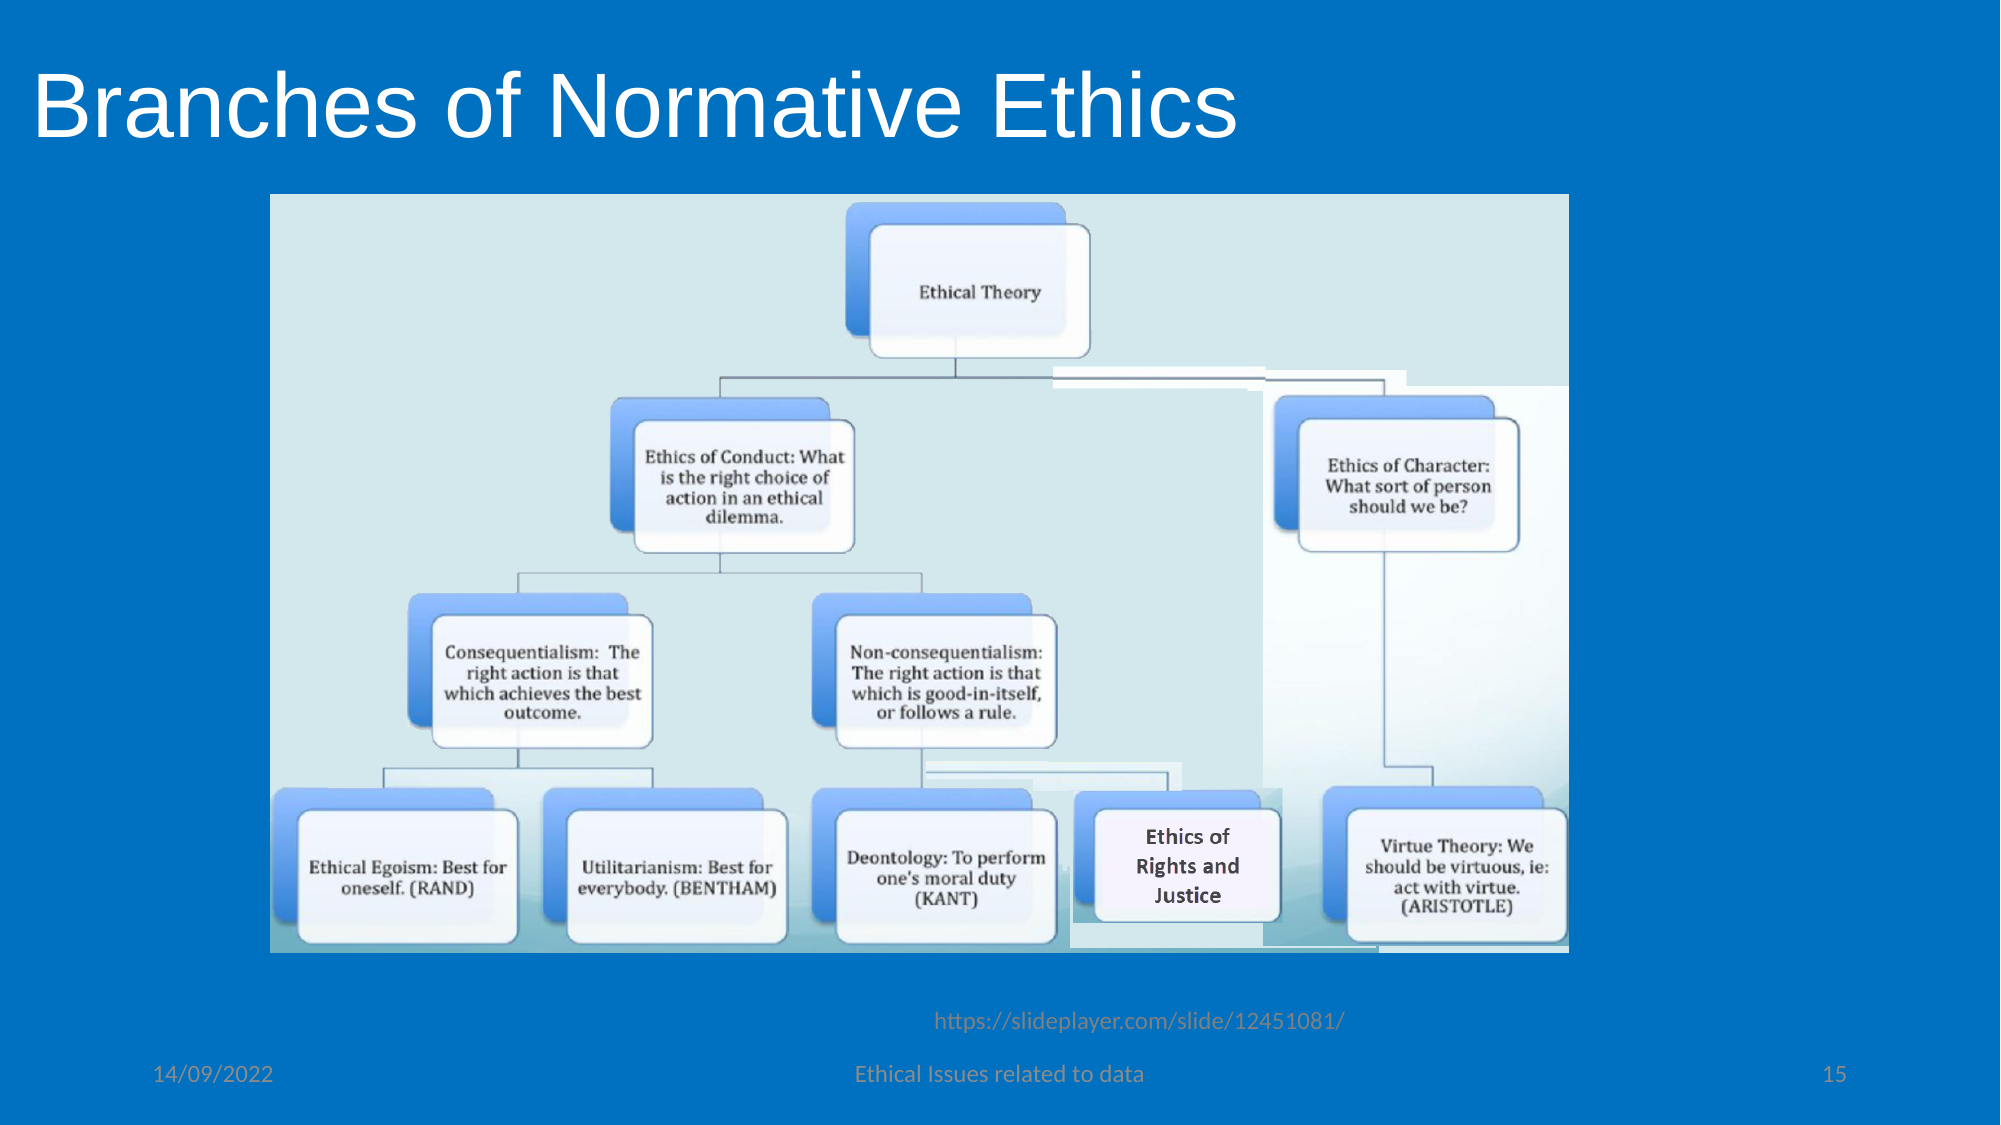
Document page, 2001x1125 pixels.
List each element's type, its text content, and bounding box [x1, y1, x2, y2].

text_box https://slideplayer.com/slide/12451081/ [919, 997, 1921, 1042]
title Branches of Normative Ethics [16, 0, 1428, 217]
picture [270, 194, 1569, 953]
slide_number 15 [1412, 1042, 1863, 1103]
footer Ethical Issues related to data [662, 1042, 1338, 1103]
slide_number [137, 1042, 588, 1103]
